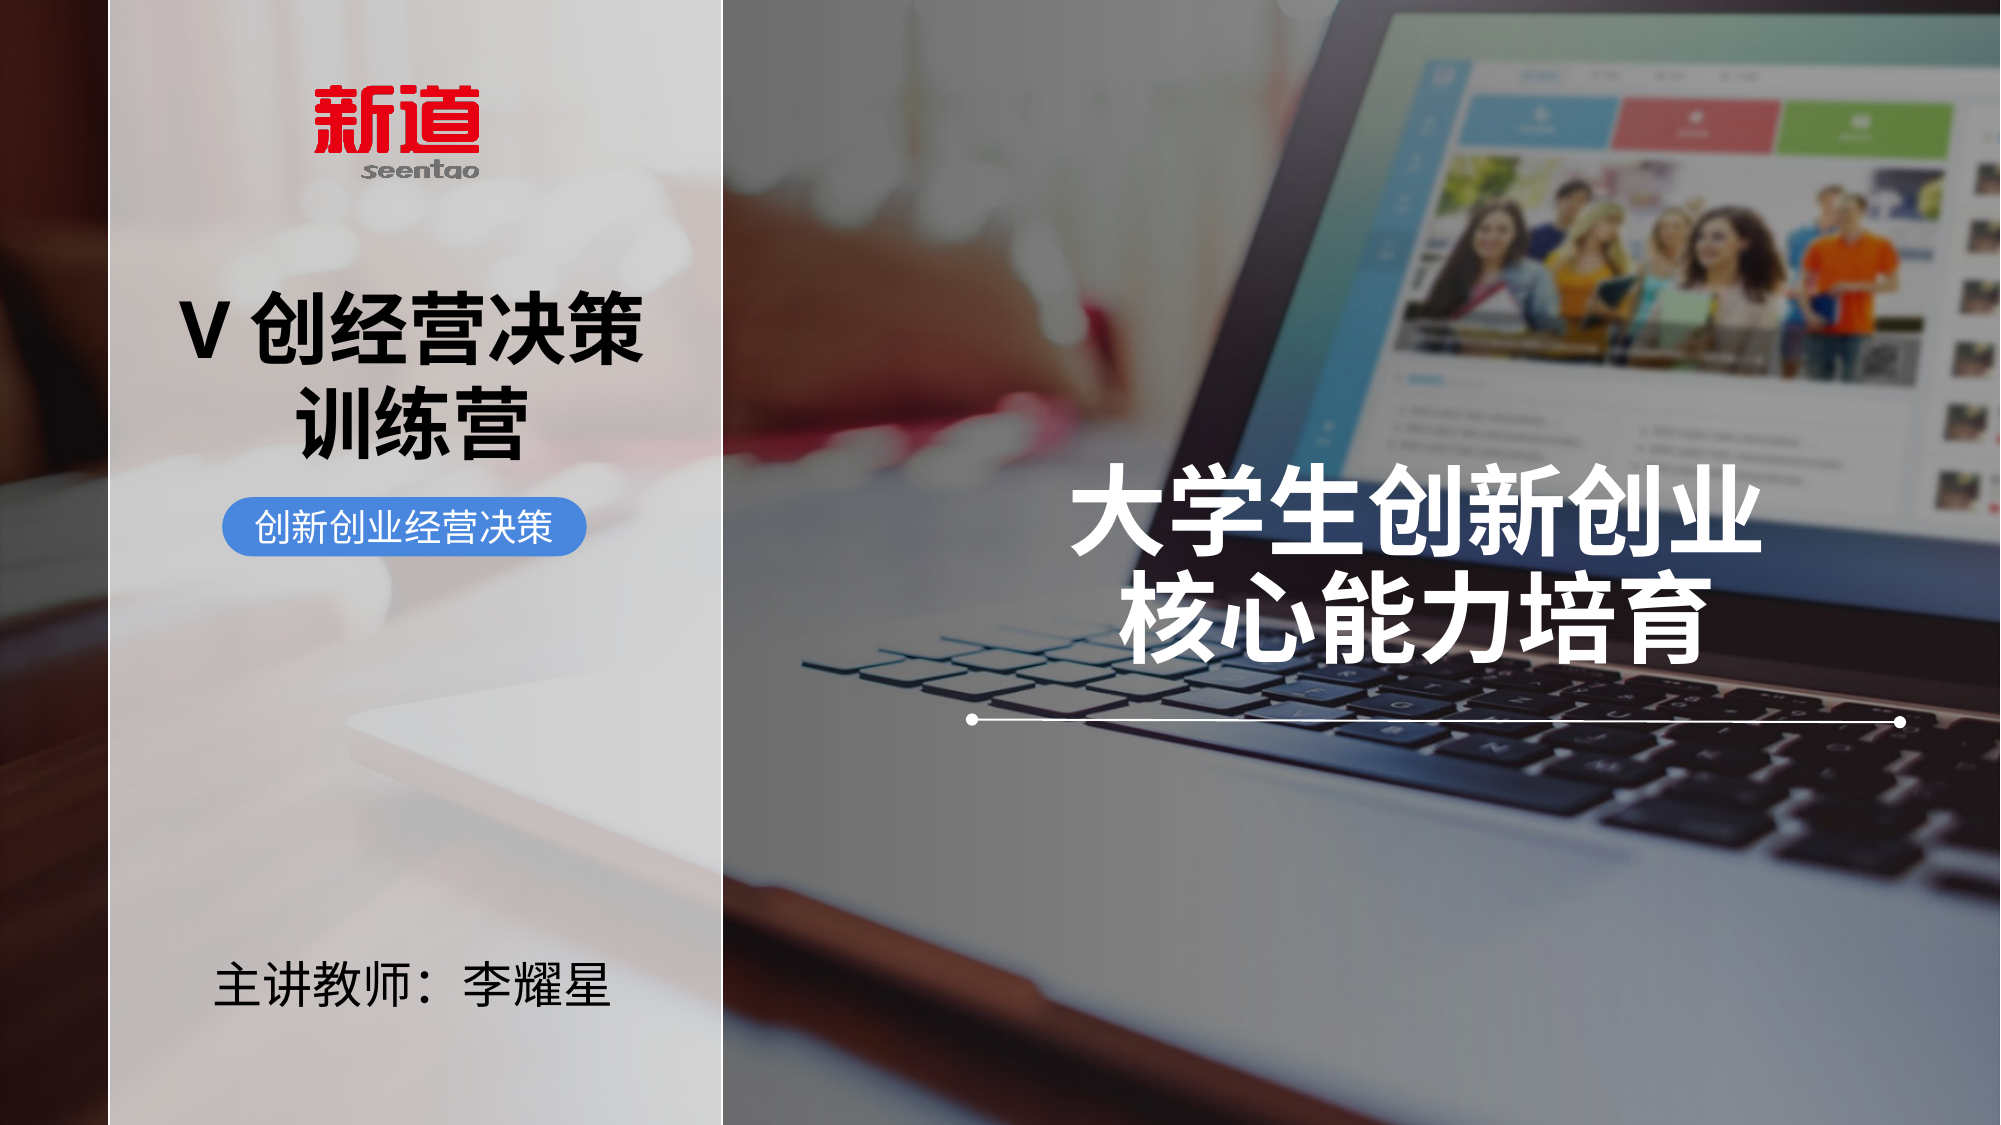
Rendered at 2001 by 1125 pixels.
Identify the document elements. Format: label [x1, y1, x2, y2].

text_box [971, 719, 1900, 723]
picture [0, 0, 2000, 1125]
